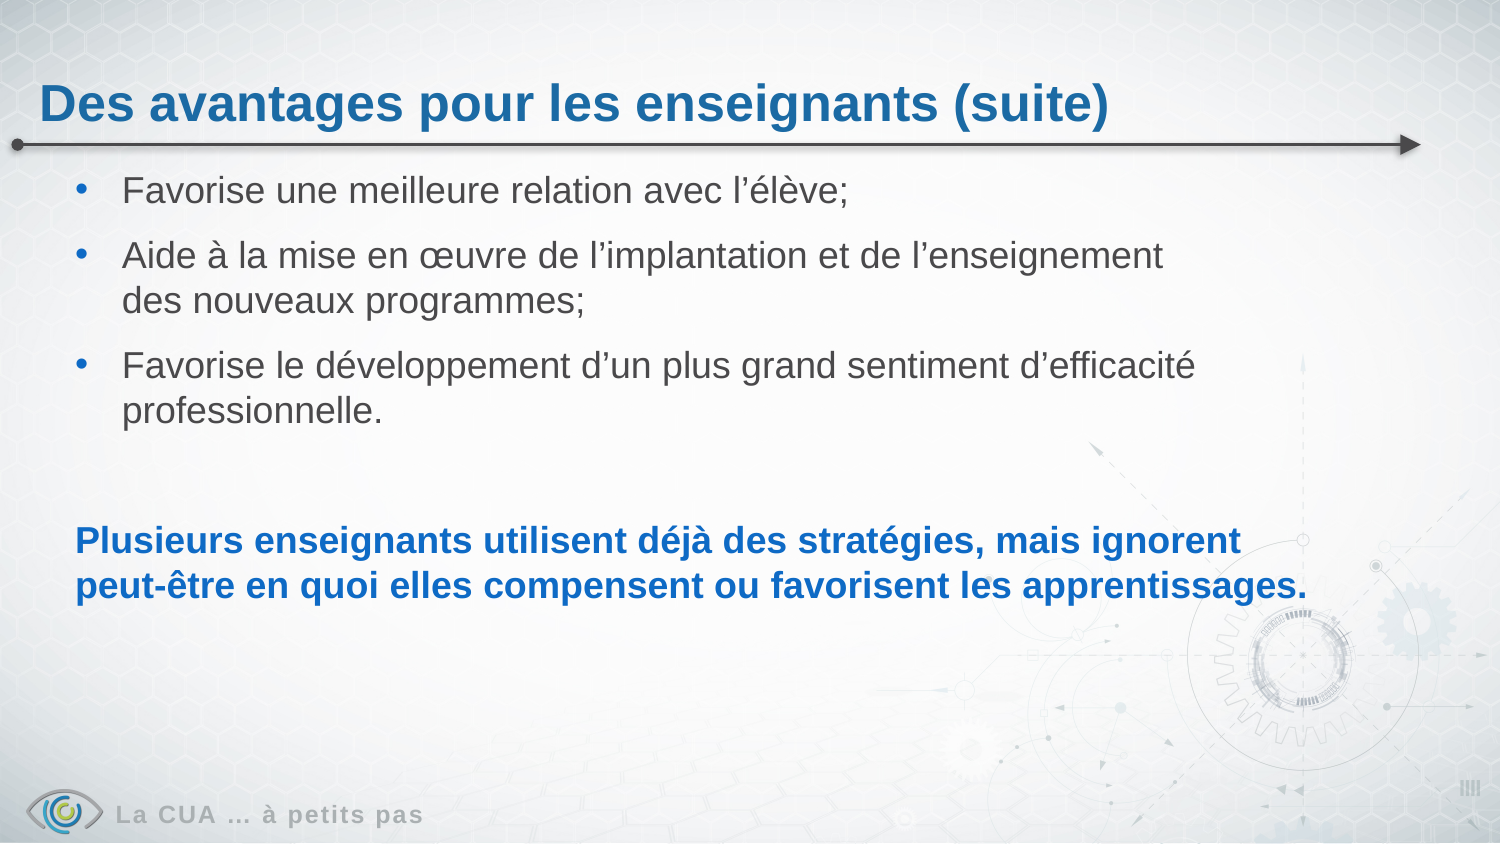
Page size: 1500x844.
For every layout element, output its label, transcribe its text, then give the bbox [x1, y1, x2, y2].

text_box La CUA … à petits pas [100, 770, 623, 837]
text_box [975, 770, 1498, 837]
picture [0, 0, 1500, 844]
text_box Des avantages pour les enseignants (suite) [24, 0, 1500, 141]
text_box Favorise une meilleure relation avec l’élève; Aide à la mise en œuvre de l’implantation et de l’enseignement des nouveaux programmes; Favorise le développement d’un plus grand sentiment d’efficacité professionnelle. Plusieurs enseignants utilisent déjà des stratégies, mais ignorent peut-être en quoi elles compensent ou favorisent les apprentissages. [60, 158, 1394, 778]
